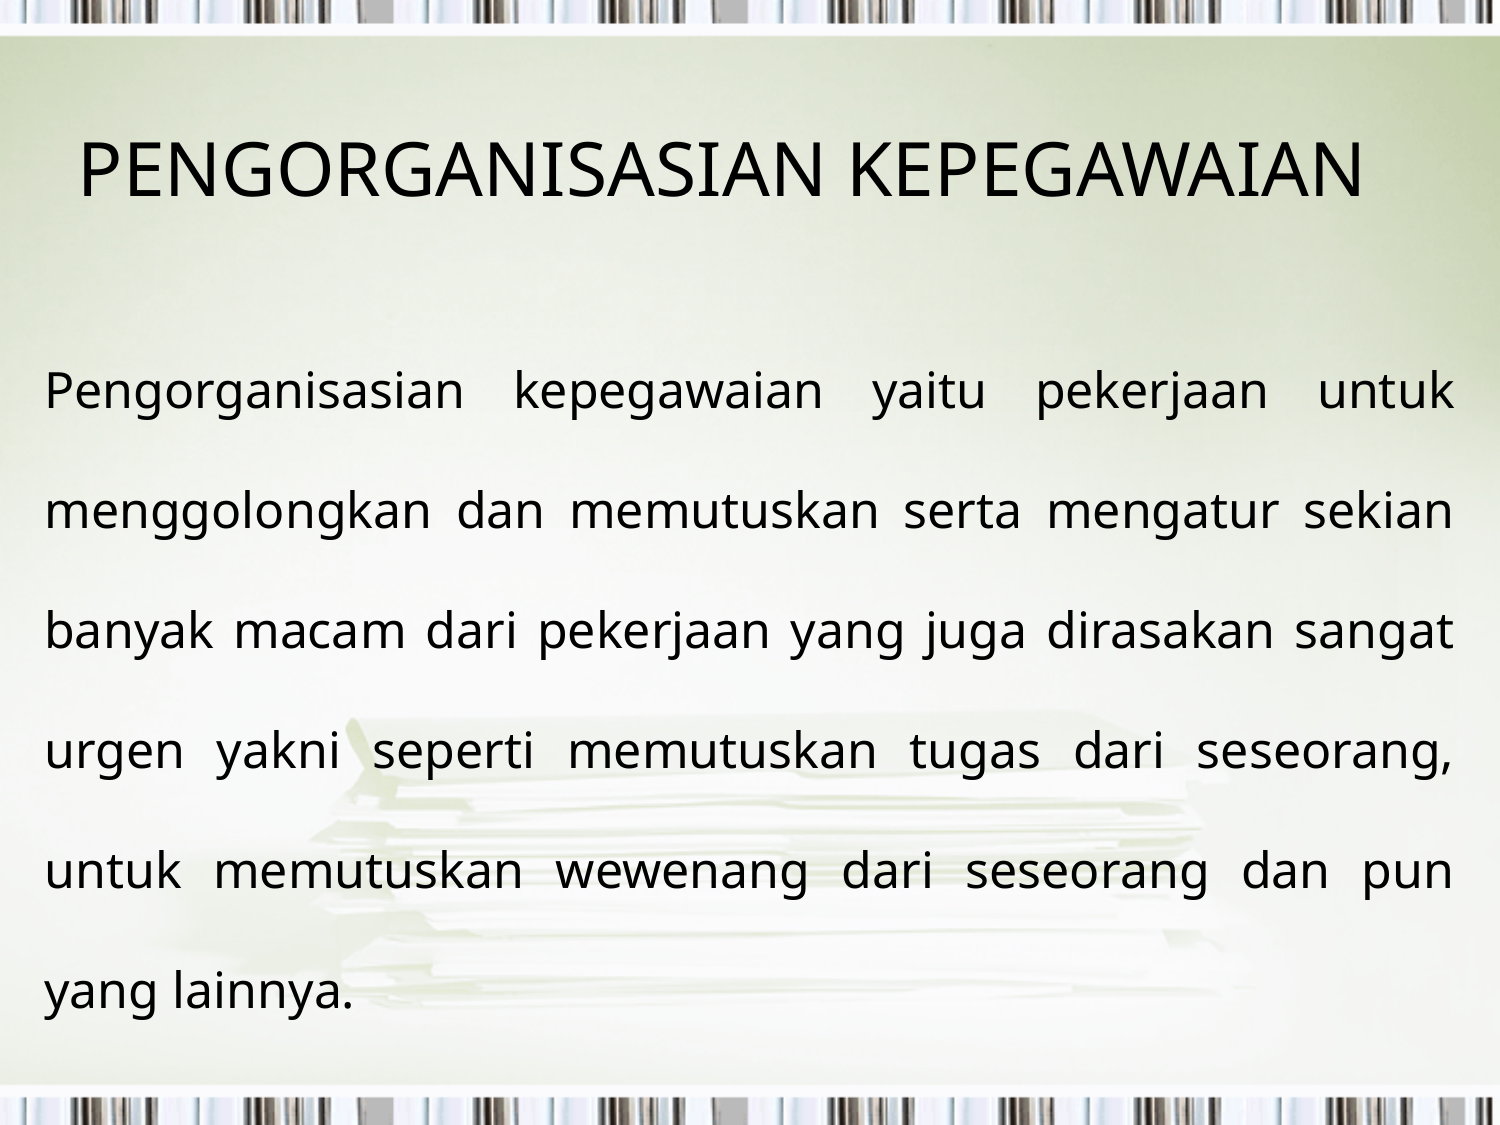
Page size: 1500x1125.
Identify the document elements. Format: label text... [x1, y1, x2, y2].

title PENGORGANISASIAN KEPEGAWAIAN [29, 90, 1436, 244]
subtitle Pengorganisasian kepegawaian yaitu pekerjaan untuk menggolongkan dan memutuskan serta mengatur sekian banyak macam dari pekerjaan yang juga dirasakan sangat urgen yakni seperti memutuskan tugas dari seseorang, untuk memutuskan wewenang dari seseorang dan pun yang lainnya. [29, 290, 1471, 1106]
picture [0, 0, 1500, 1125]
